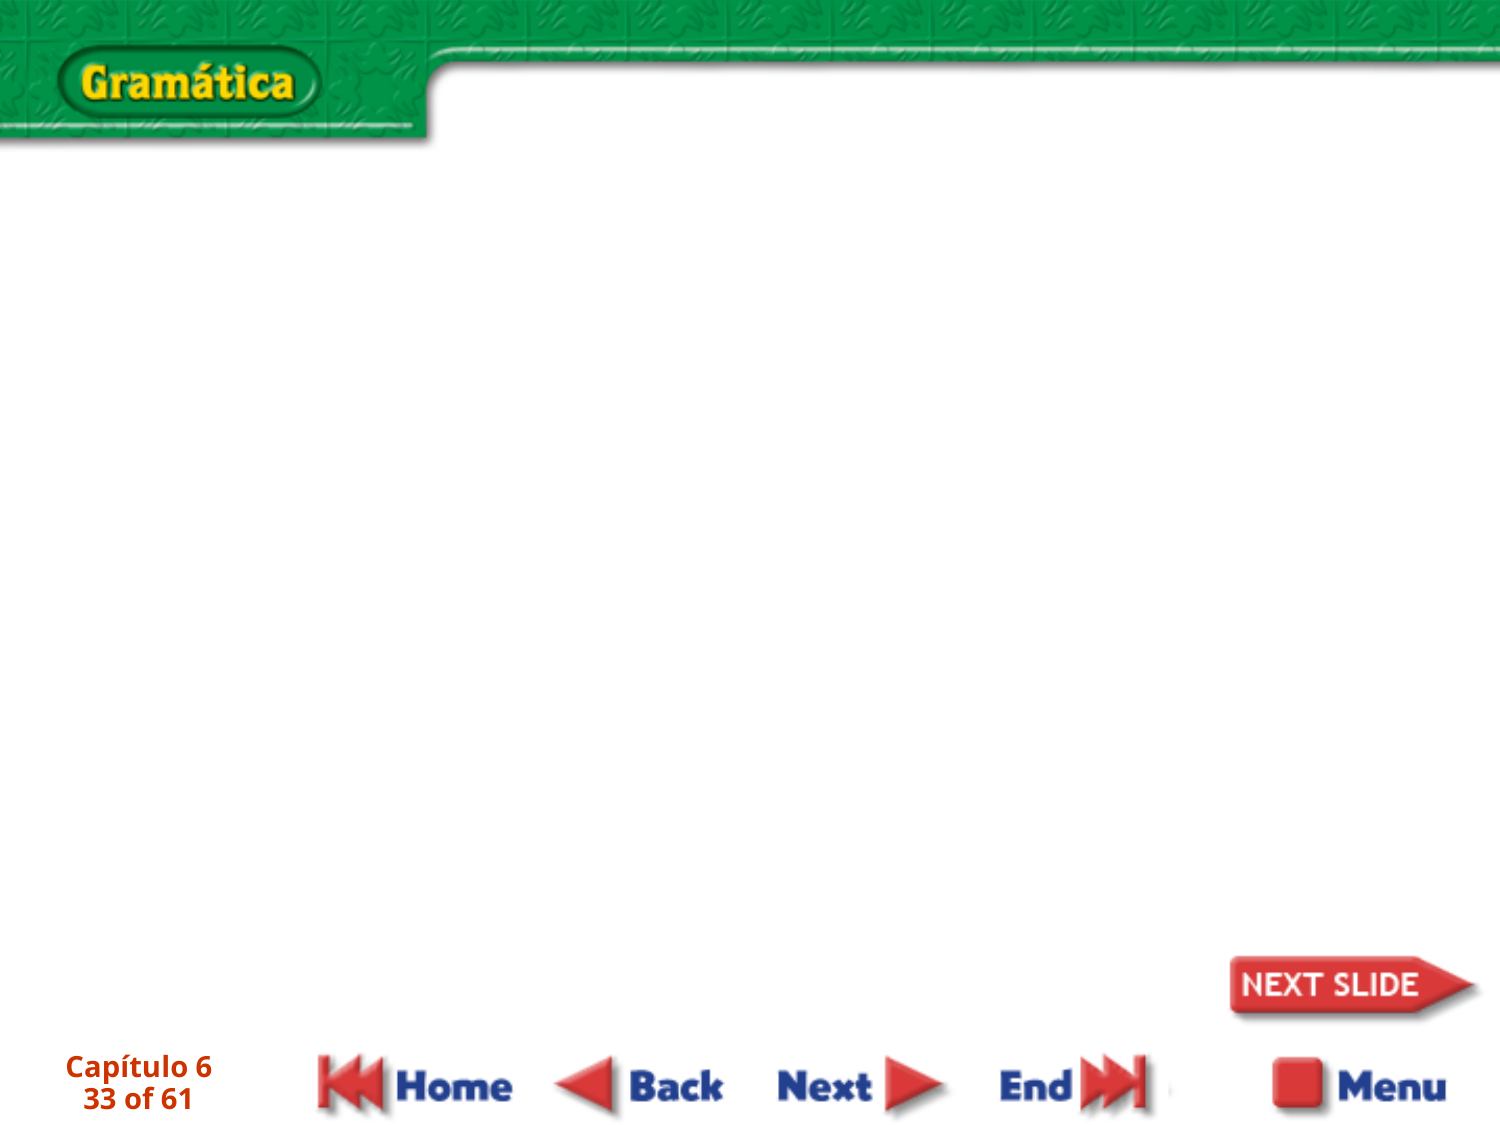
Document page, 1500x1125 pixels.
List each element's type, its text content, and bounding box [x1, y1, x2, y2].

picture [1250, 1045, 1467, 1125]
picture [304, 1045, 521, 1125]
picture [1224, 950, 1488, 1027]
picture [750, 1045, 967, 1125]
text_box Capítulo 6 33 of 61 [57, 1040, 221, 1124]
picture [970, 1045, 1188, 1125]
picture [531, 1045, 748, 1125]
picture [0, 0, 1500, 159]
